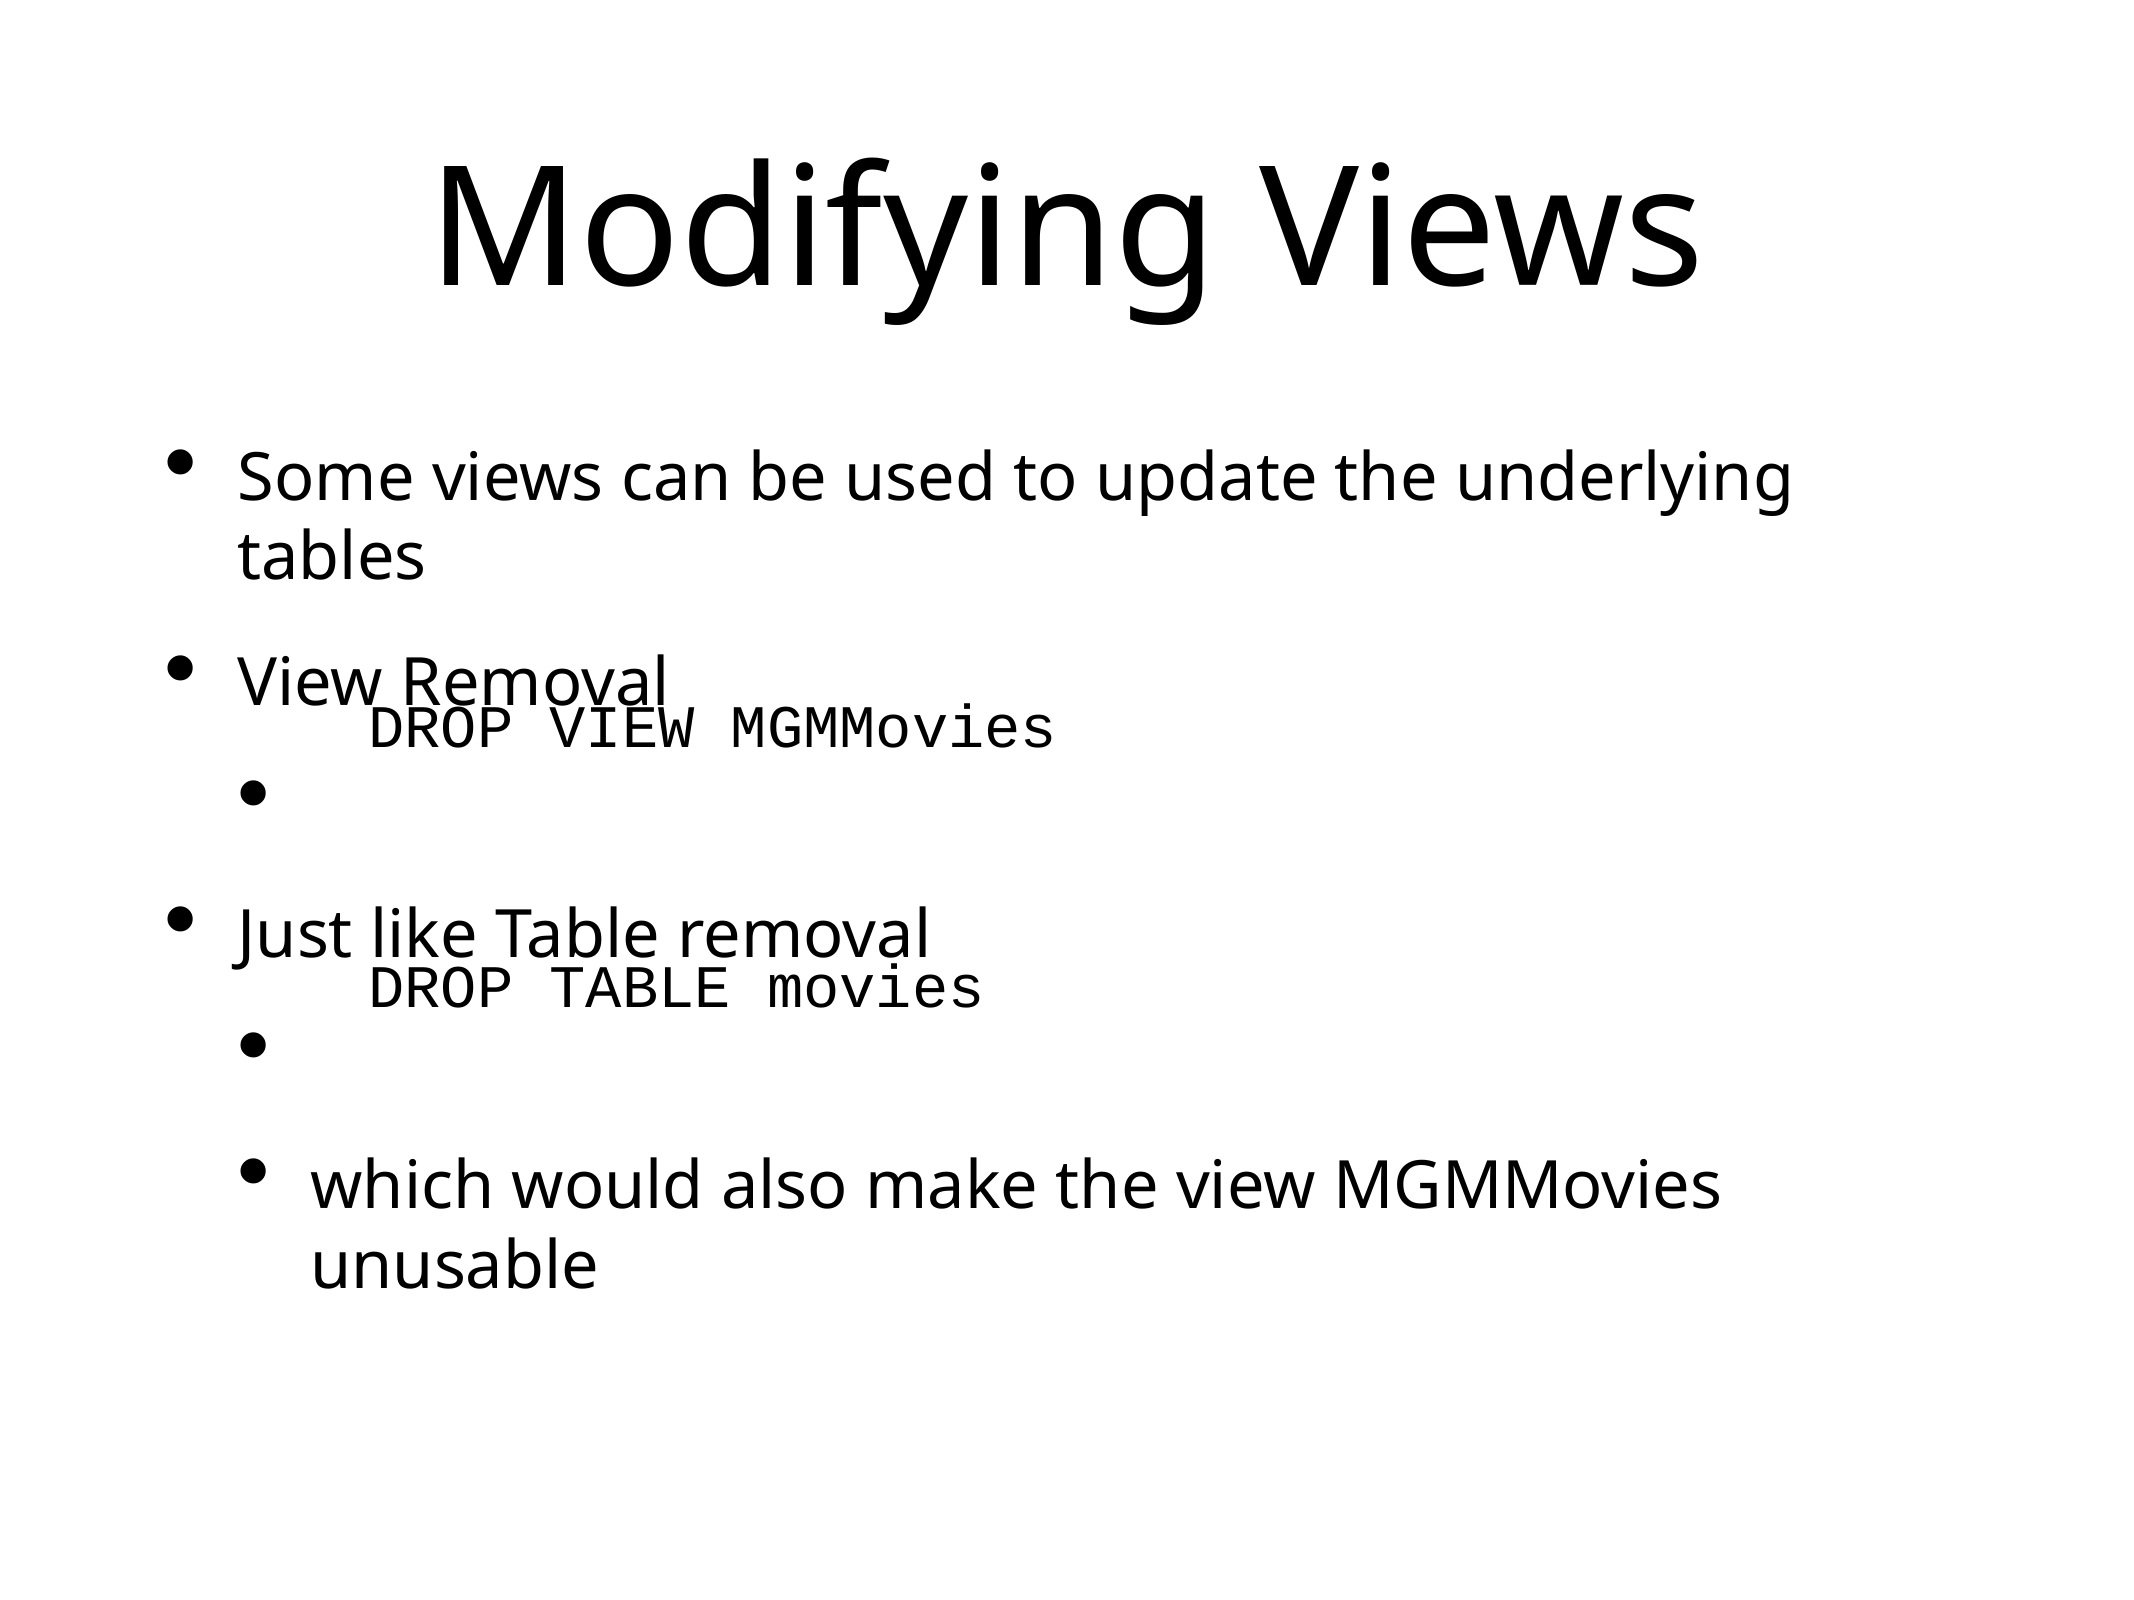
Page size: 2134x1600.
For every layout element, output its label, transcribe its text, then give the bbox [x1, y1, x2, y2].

title Modifying Views [155, 41, 1978, 397]
list Some views can be used to update the underlying tables View Removal Just like Table removal which would also make the view MGMMovies unusable [155, 424, 1978, 1457]
text_box DROP VIEW MGMMovies [360, 678, 1066, 768]
text_box DROP TABLE movies [360, 938, 994, 1028]
